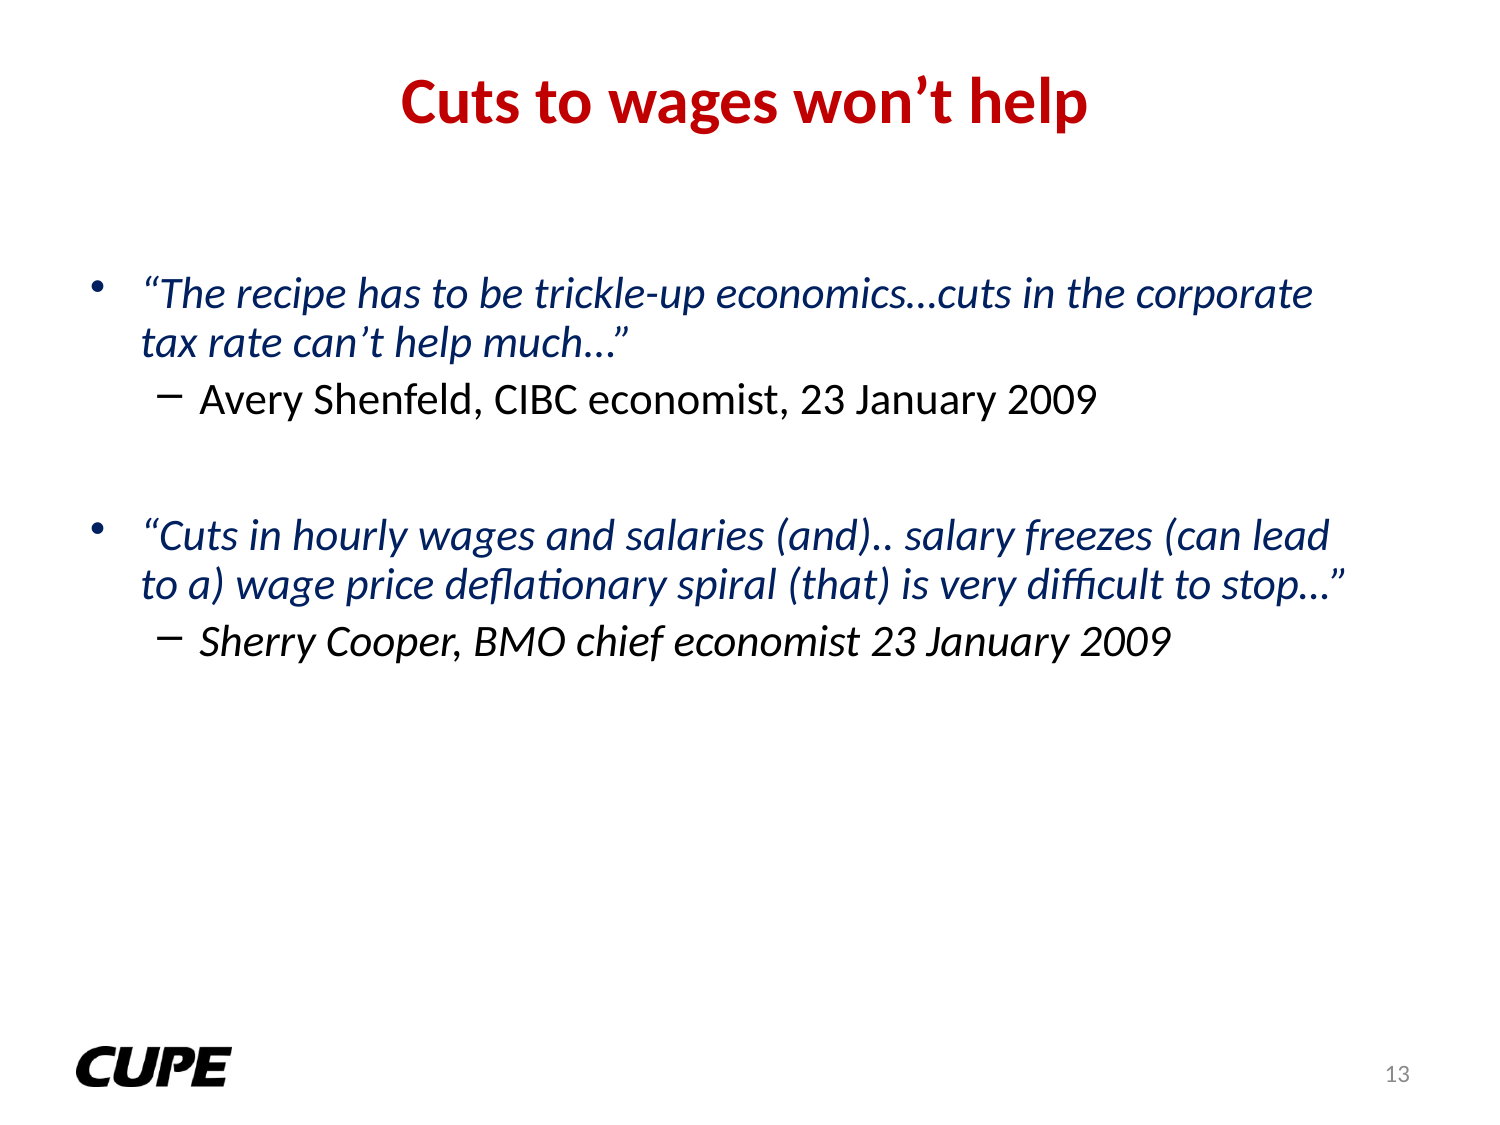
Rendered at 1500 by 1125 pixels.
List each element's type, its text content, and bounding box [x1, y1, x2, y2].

list “The recipe has to be trickle-up economics…cuts in the corporate tax rate can’t help much...” Avery Shenfeld, CIBC economist, 23 January 2009 “Cuts in hourly wages and salaries (and).. salary freezes (can lead to a) wage price deflationary spiral (that) is very difficult to stop…” Sherry Cooper, BMO chief economist 23 January 2009 [75, 262, 1372, 715]
picture [76, 1046, 232, 1087]
title Cuts to wages won’t help [128, 50, 1363, 145]
slide_number 13 [1074, 1042, 1425, 1103]
